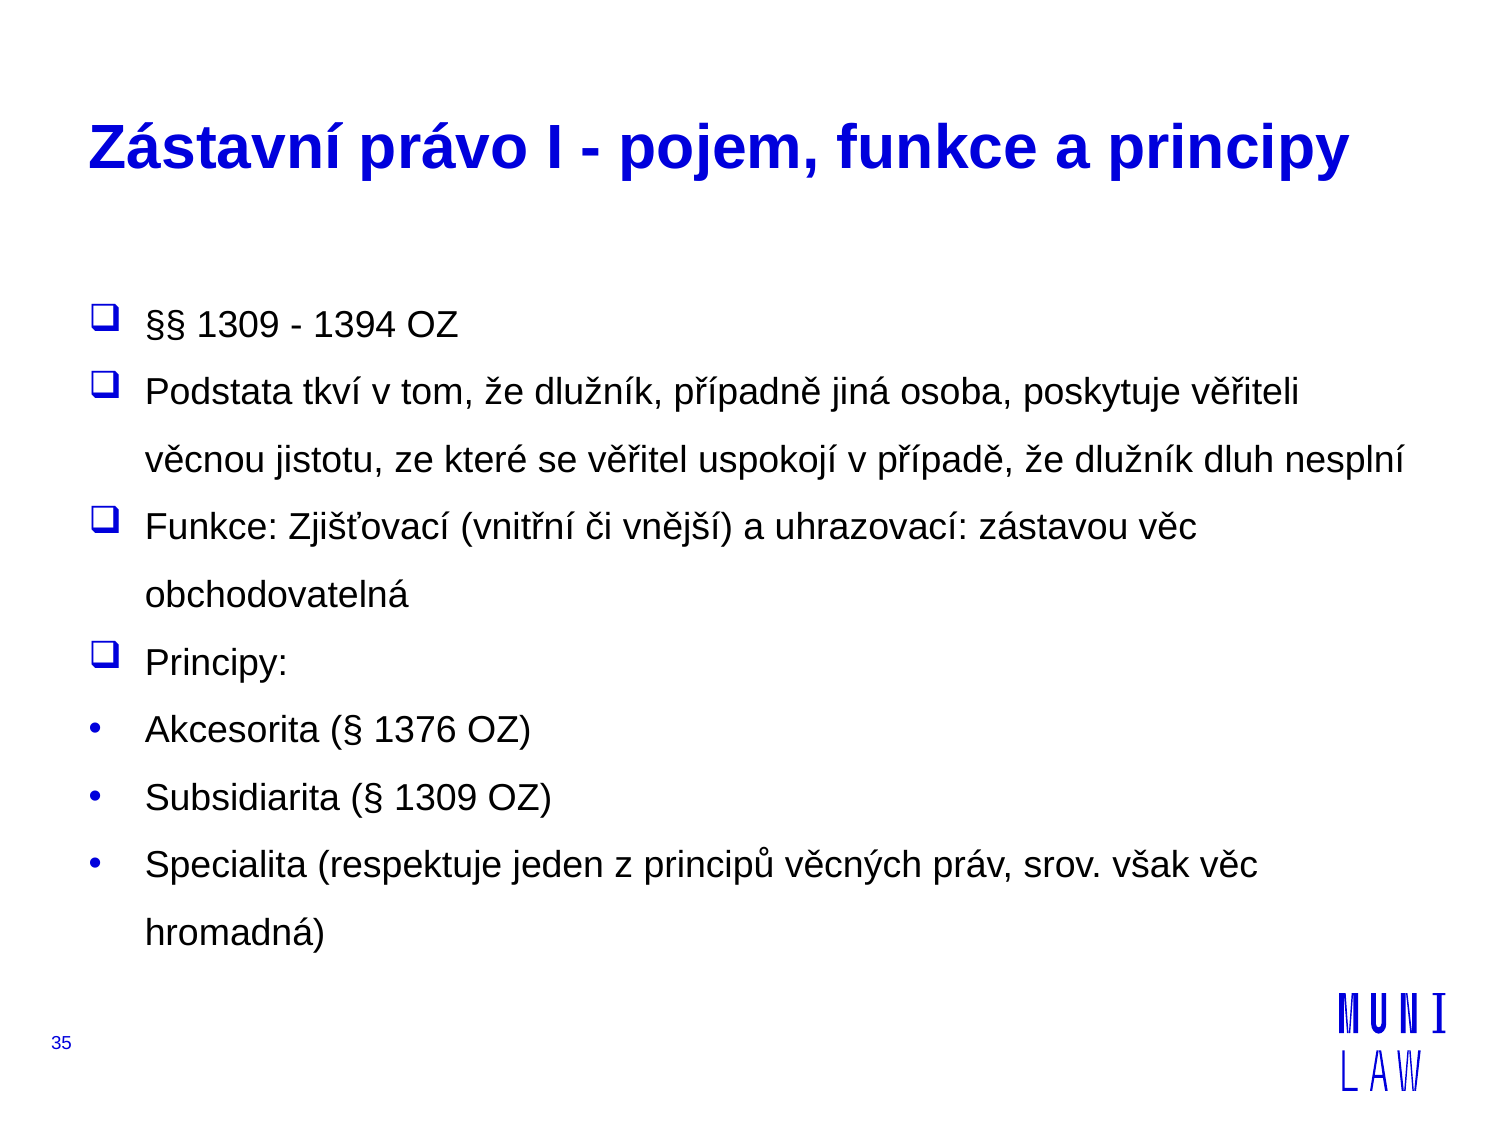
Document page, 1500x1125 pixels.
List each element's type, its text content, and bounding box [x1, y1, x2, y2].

title Zástavní právo I - pojem, funkce a principy [88, 118, 1412, 193]
slide_number 35 [51, 1021, 82, 1063]
list §§ 1309 - 1394 OZ Podstata tkví v tom, že dlužník, případně jiná osoba, poskytuje věřiteli věcnou jistotu, ze které se věřitel uspokojí v případě, že dlužník dluh nesplní Funkce: Zjišťovací (vnitřní či vnější) a uhrazovací: zástavou věc obchodovatelná Principy: Akcesorita (§ 1376 OZ) Subsidiarita (§ 1309 OZ) Specialita (respektuje jeden z principů věcných práv, srov. však věc hromadná) [88, 277, 1412, 957]
